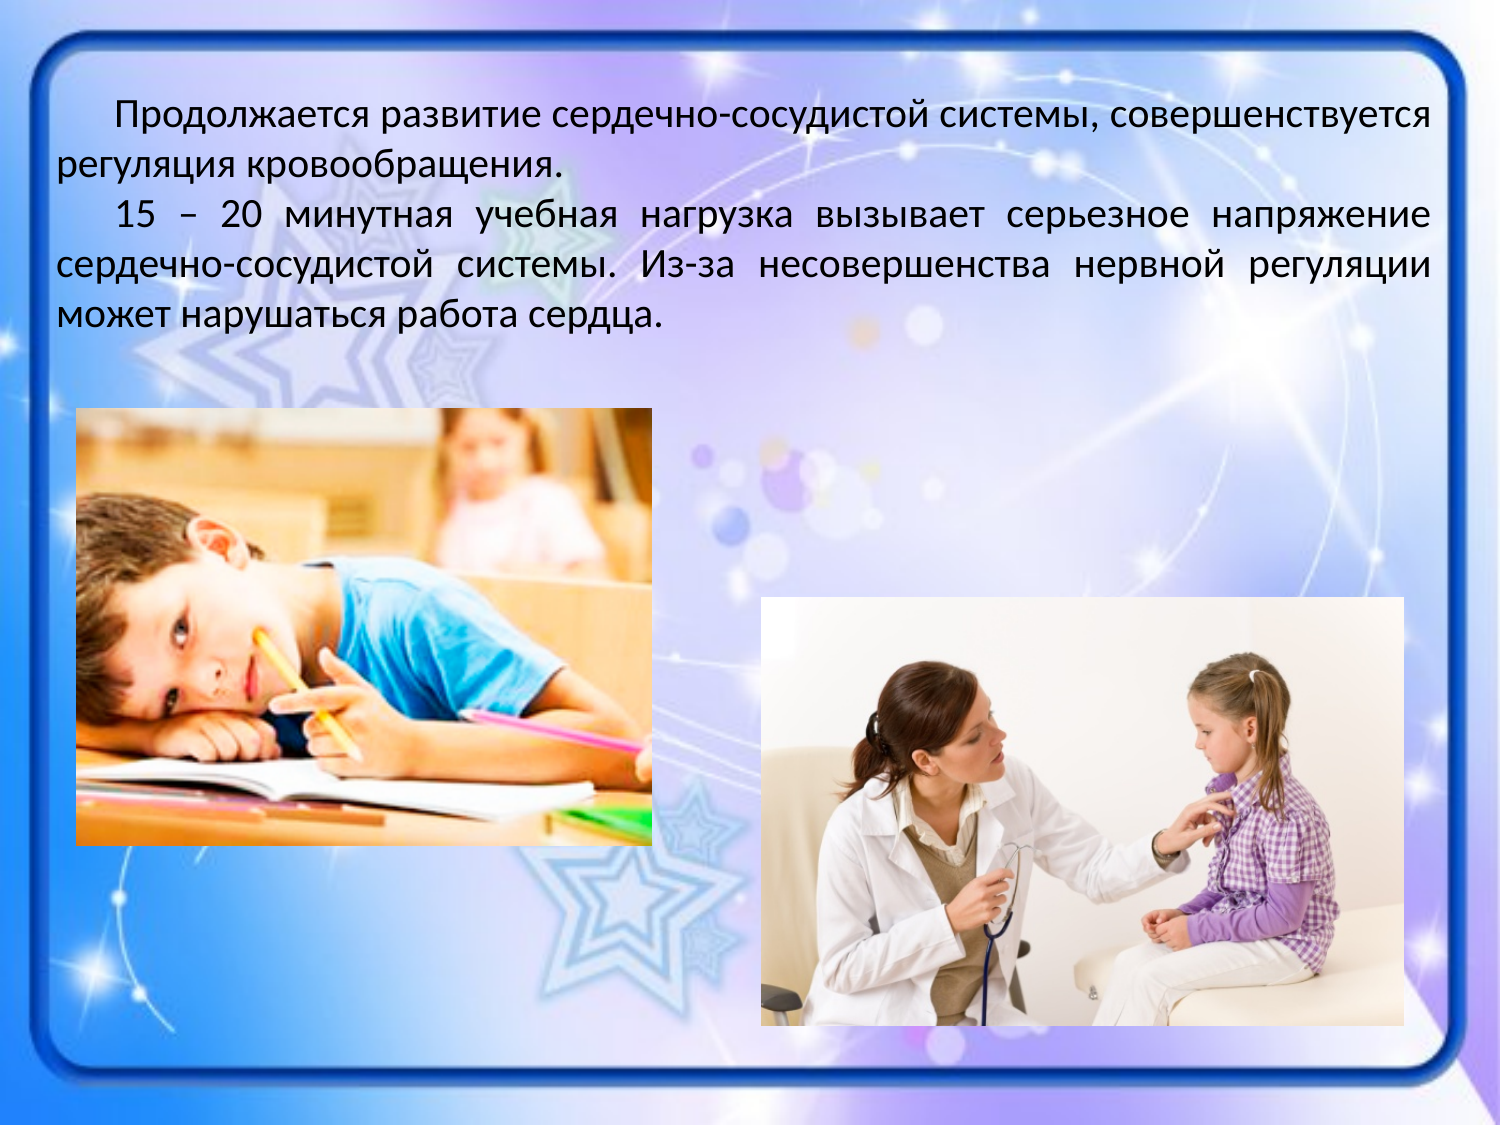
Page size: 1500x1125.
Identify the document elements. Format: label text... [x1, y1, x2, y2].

picture [0, 0, 1500, 1125]
text_box Продолжается развитие сердечно-сосудистой системы, совершенствуется регуляция кровообращения. 15 – 20 минутная учебная нагрузка вызывает серьезное напряжение сердечно-сосудистой системы. Из-за несовершенства нервной регуляции может нарушаться работа сердца. [41, 78, 1447, 343]
